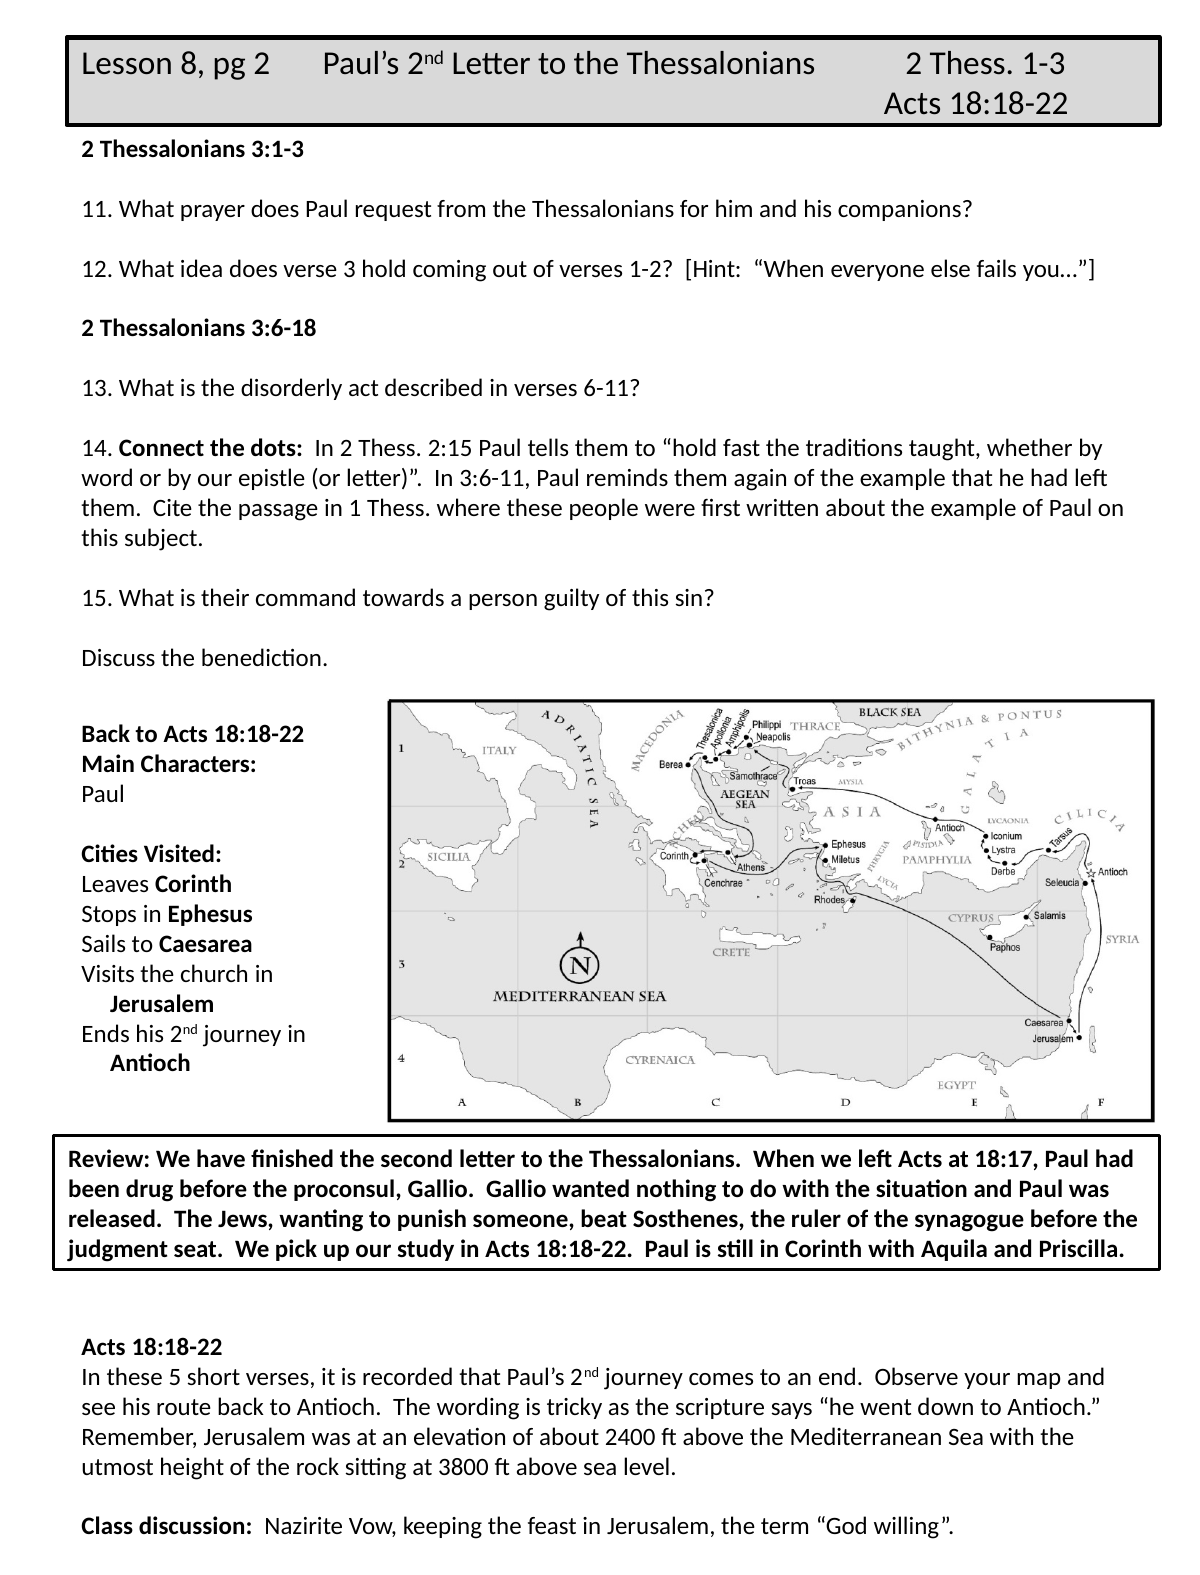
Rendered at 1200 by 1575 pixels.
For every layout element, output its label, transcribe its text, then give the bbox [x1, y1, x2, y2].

picture [386, 697, 1156, 1124]
text_box Lesson 8, pg 2 Paul’s 2nd Letter to the Thessalonians 2 Thess. 1-3 Acts 18:18-22 [65, 35, 1162, 127]
text_box 2 Thessalonians 3:1-3 11. What prayer does Paul request from the Thessalonians for him and his companions? 12. What idea does verse 3 hold coming out of verses 1-2? [Hint: “When everyone else fails you…”] 2 Thessalonians 3:6-18 13. What is the disorderly act described in verses 6-11? 14. Connect the dots: In 2 Thess. 2:15 Paul tells them to “hold fast the traditions taught, whether by word or by our epistle (or letter)”. In 3:6-11, Paul reminds them again of the example that he had left them. Cite the passage in 1 Thess. where these people were first written about the example of Paul on this subject. 15. What is their command towards a person guilty of this sin? Discuss the benediction. [66, 127, 1160, 679]
text_box Review: We have finished the second letter to the Thessalonians. When we left Acts at 18:17, Paul had been drug before the proconsul, Gallio. Gallio wanted nothing to do with the situation and Paul was released. The Jews, wanting to punish someone, beat Sosthenes, the ruler of the synagogue before the judgment seat. We pick up our study in Acts 18:18-22. Paul is still in Corinth with Aquila and Priscilla. [53, 1135, 1160, 1270]
text_box Back to Acts 18:18-22 Main Characters: Paul Cities Visited: Leaves Corinth Stops in Ephesus Sails to Caesarea Visits the church in Jerusalem Ends his 2nd journey in Antioch [66, 710, 360, 1085]
text_box Acts 18:18-22 In these 5 short verses, it is recorded that Paul’s 2nd journey comes to an end. Observe your map and see his route back to Antioch. The wording is tricky as the scripture says “he went down to Antioch.” Remember, Jerusalem was at an elevation of about 2400 ft above the Mediterranean Sea with the utmost height of the rock sitting at 3800 ft above sea level. Class discussion: Nazirite Vow, keeping the feast in Jerusalem, the term “God willing”. [66, 1322, 1160, 1548]
